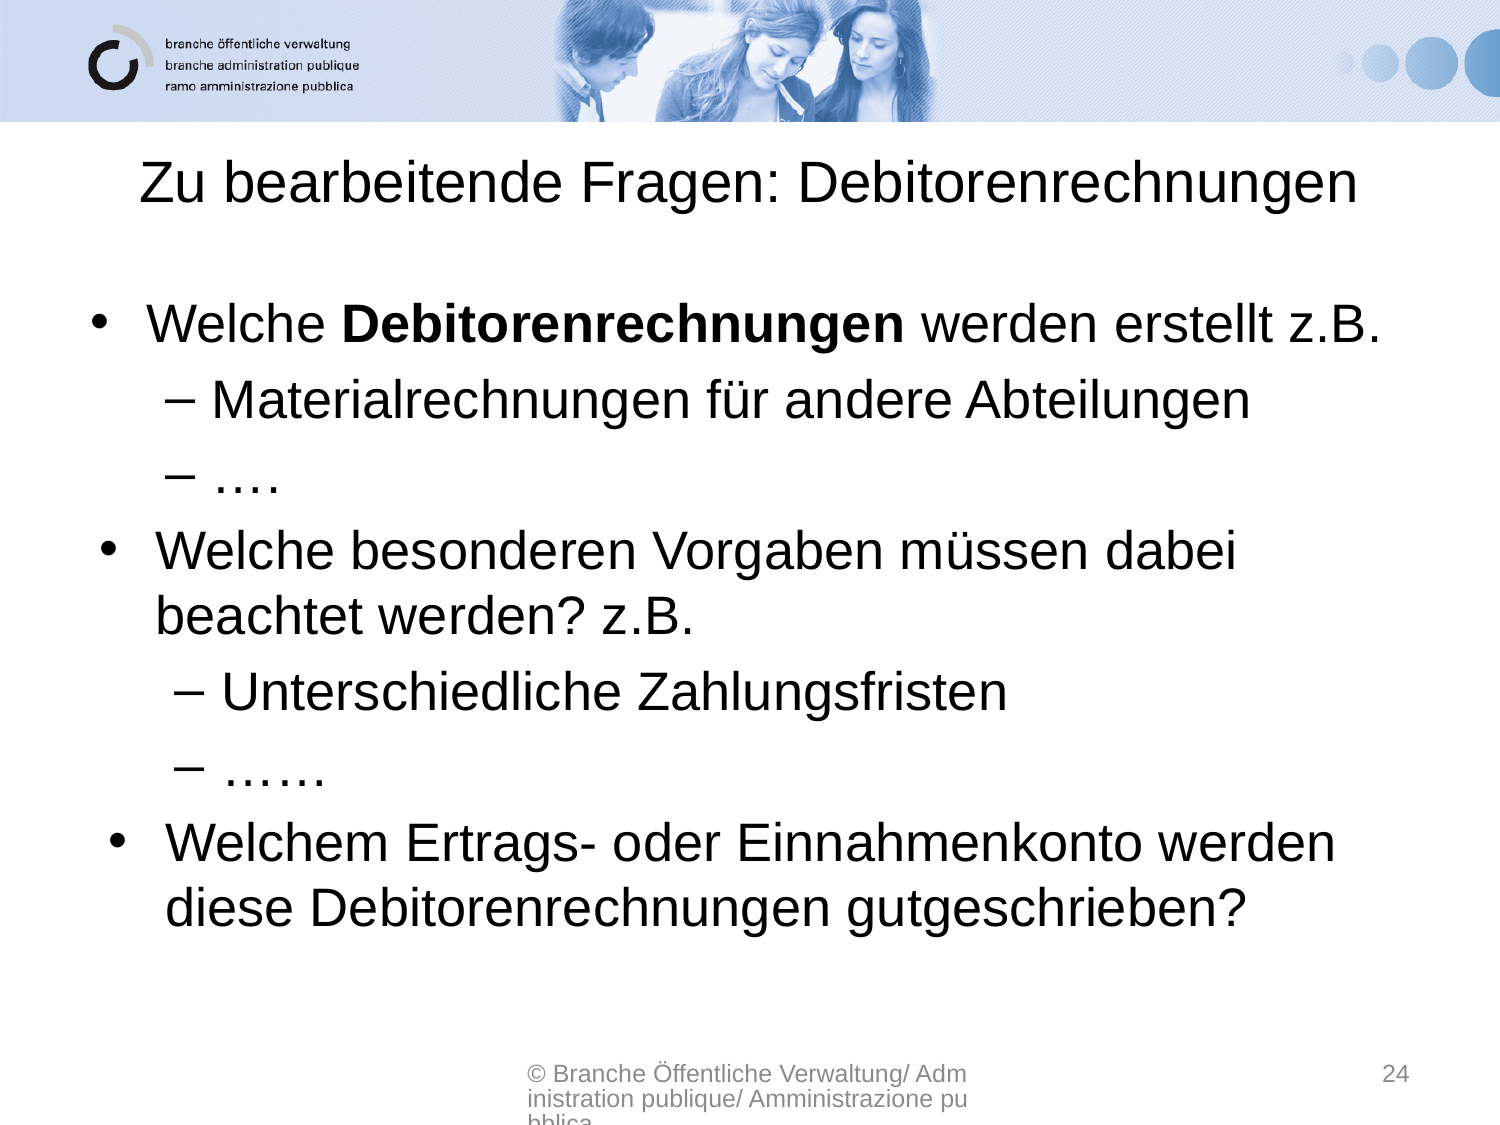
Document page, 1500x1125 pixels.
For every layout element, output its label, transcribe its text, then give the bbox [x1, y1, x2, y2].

list Welche Debitorenrechnungen werden erstellt z.B. Materialrechnungen für andere Abteilungen …. Welche besonderen Vorgaben müssen dabei beachtet werden? z.B. Unterschiedliche Zahlungsfristen …… Welchem Ertrags- oder Einnahmenkonto werden diese Debitorenrechnungen gutgeschrieben? [75, 280, 1425, 1024]
picture [0, 0, 1500, 122]
slide_number 24 [1074, 1042, 1425, 1103]
footer © Branche Öffentliche Verwaltung/ Administration publique/ Amministrazione pubblica [512, 1042, 988, 1103]
title Zu bearbeitende Fragen: Debitorenrechnungen [75, 125, 1425, 233]
